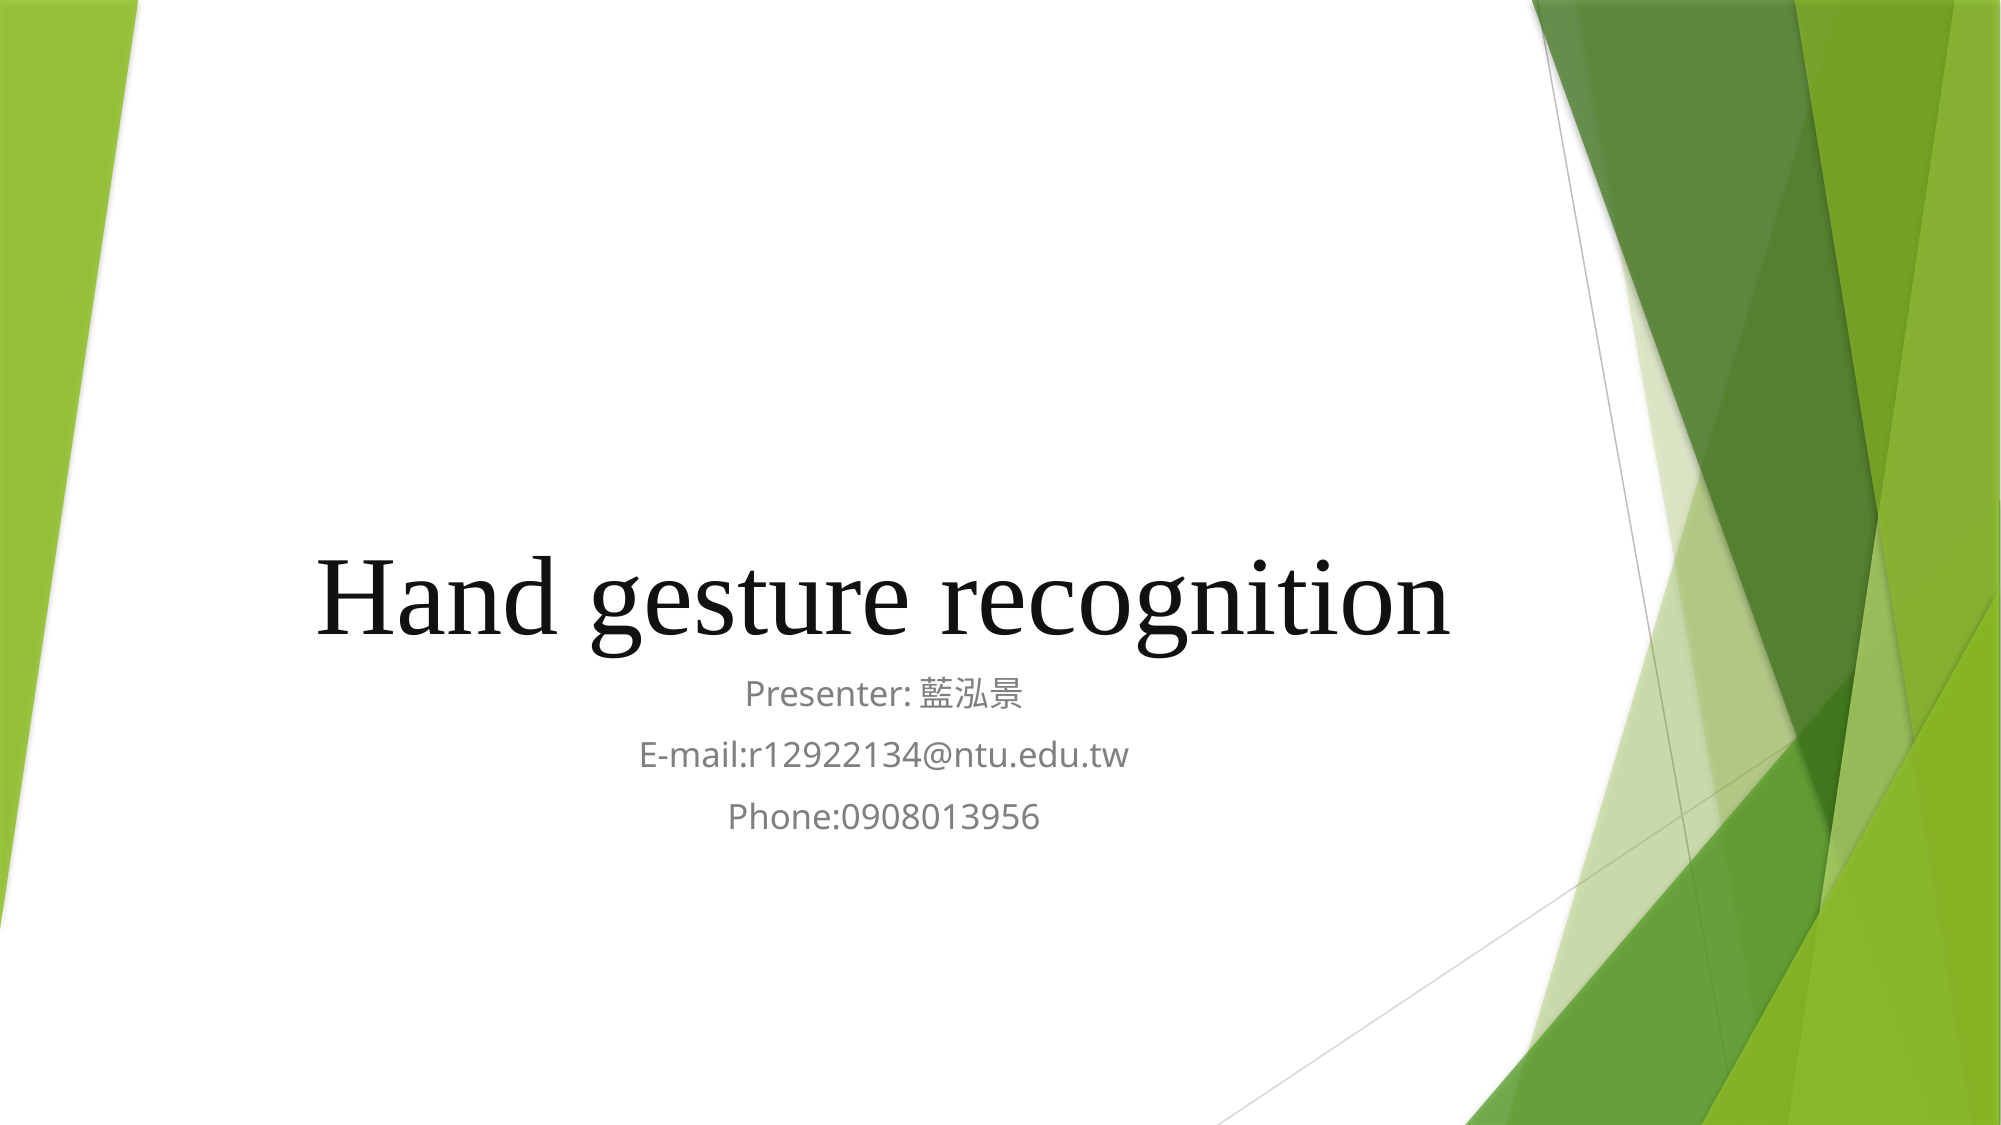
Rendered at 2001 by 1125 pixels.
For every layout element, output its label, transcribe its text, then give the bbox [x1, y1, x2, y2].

subtitle Presenter:藍泓景 E-mail:r12922134@ntu.edu.tw Phone:0908013956 [247, 664, 1522, 845]
title Hand gesture recognition [247, 394, 1522, 664]
